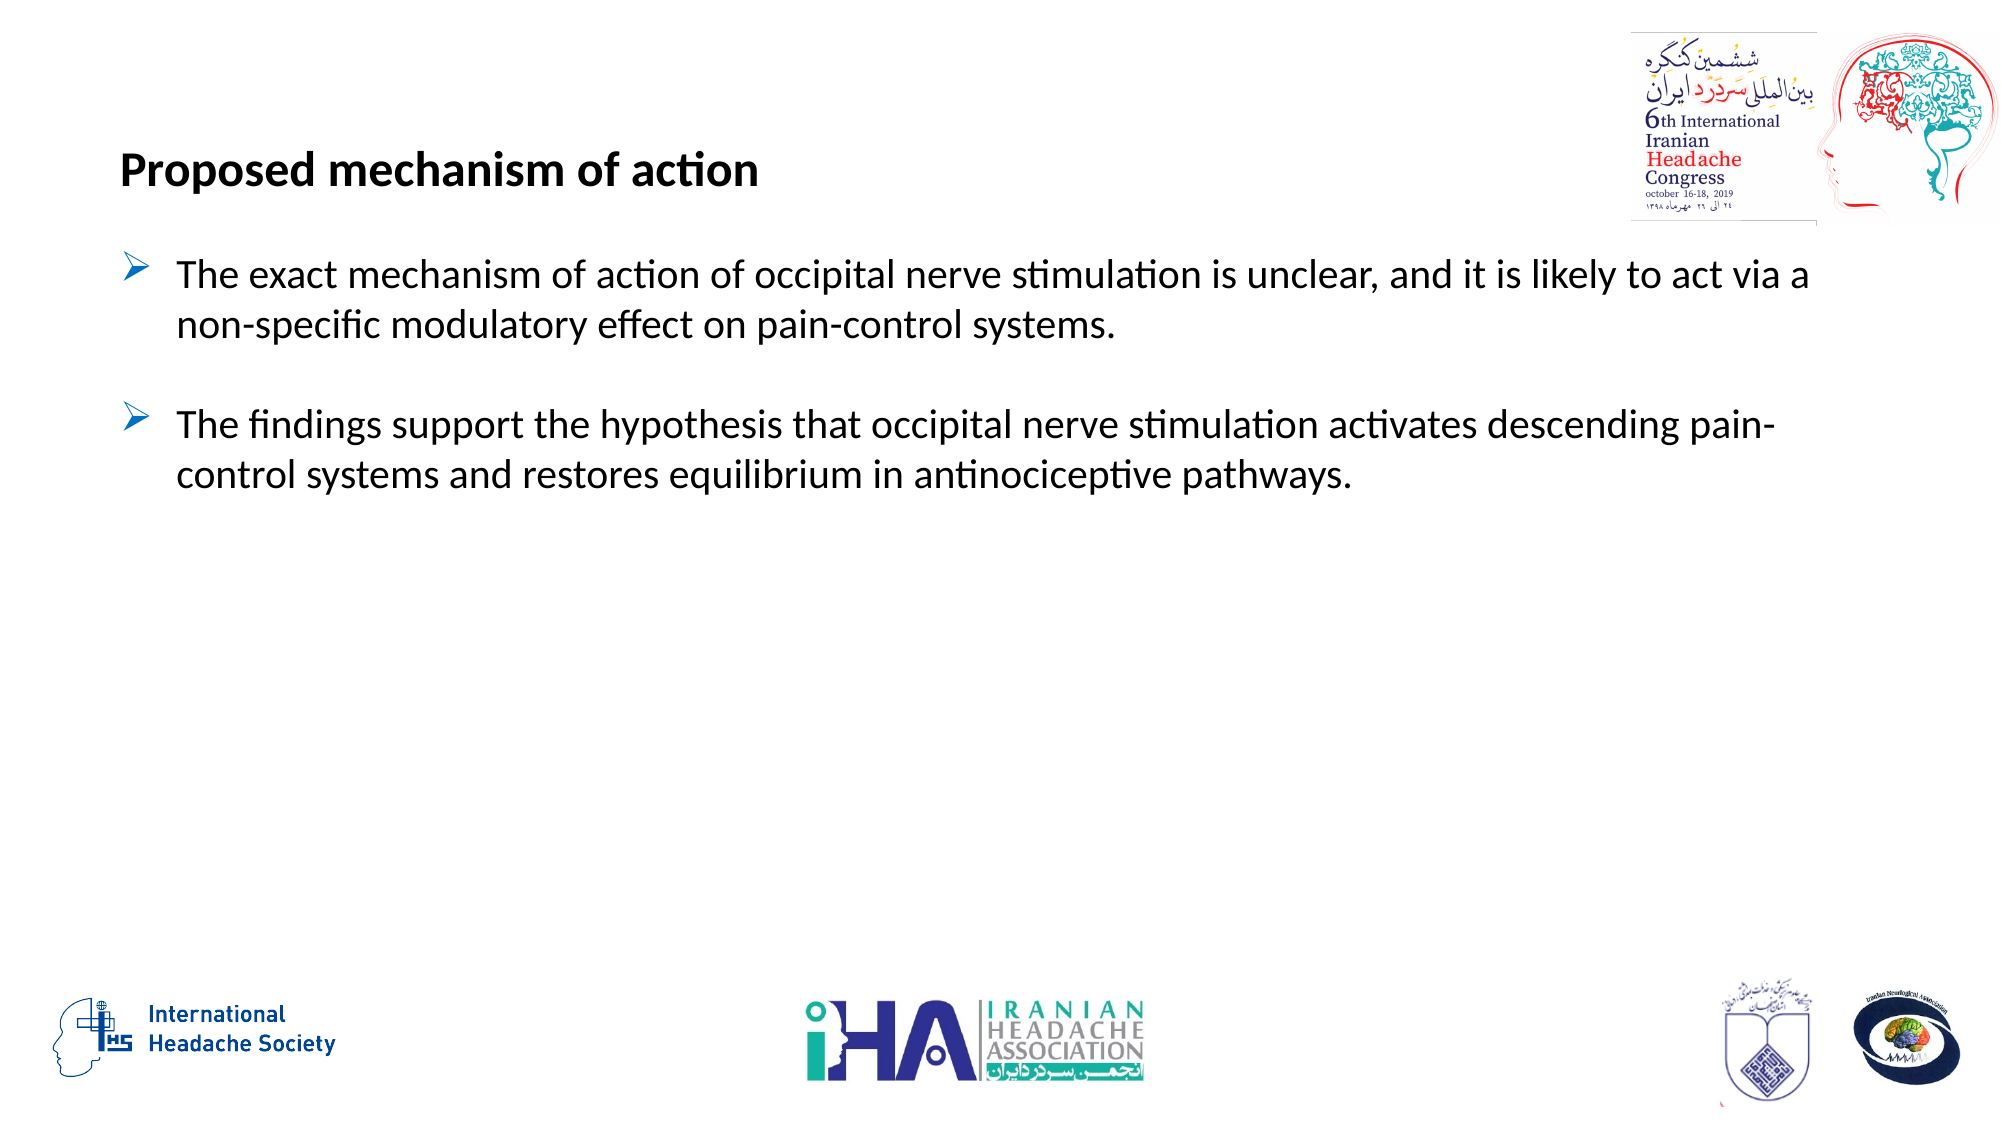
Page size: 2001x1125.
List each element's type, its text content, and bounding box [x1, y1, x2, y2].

text_box Proposed mechanism of action The exact mechanism of action of occipital nerve stimulation is unclear, and it is likely to act via a non-specific modulatory effect on pain-control systems. The findings support the hypothesis that occipital nerve stimulation activates descending pain-control systems and restores equilibrium in antinociceptive pathways. [105, 128, 1838, 504]
picture [25, 969, 362, 1105]
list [805, 999, 1145, 1083]
picture [1631, 32, 2000, 226]
picture [1720, 969, 1838, 1107]
picture [1852, 988, 1961, 1086]
